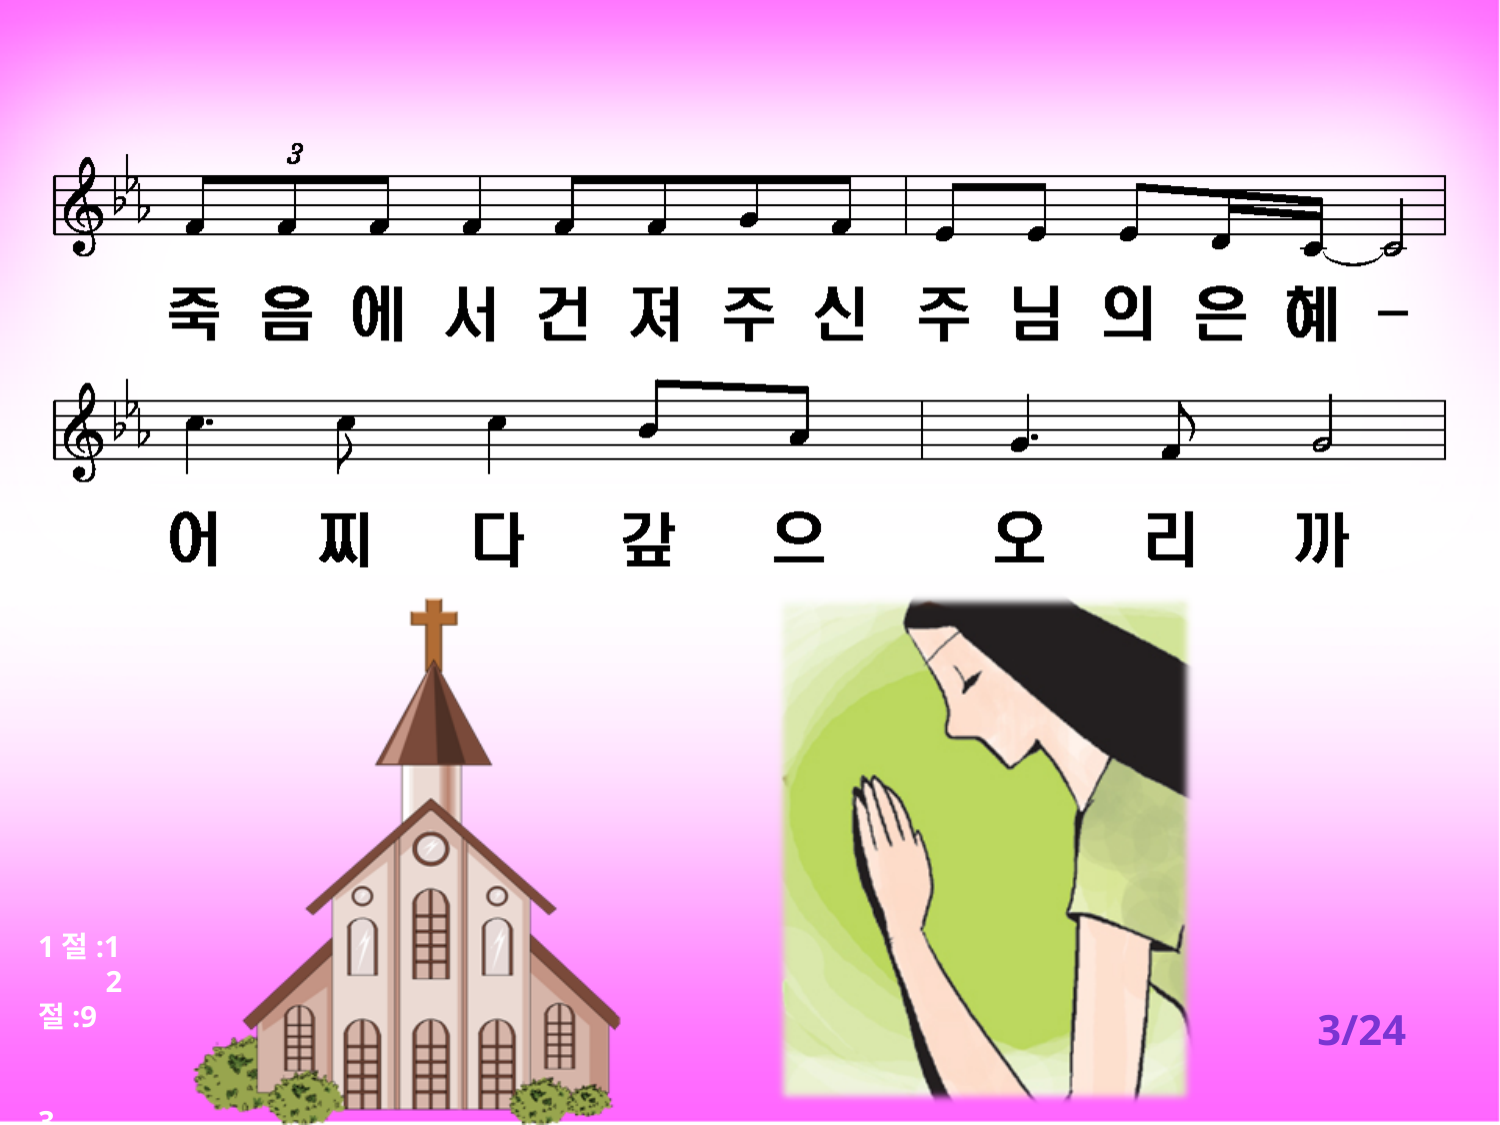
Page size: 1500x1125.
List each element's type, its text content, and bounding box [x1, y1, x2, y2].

text_box 1절:1 2절:9 3절:17 [23, 921, 141, 1125]
picture [0, 0, 1500, 1125]
text_box 3/24 [1302, 996, 1422, 1062]
